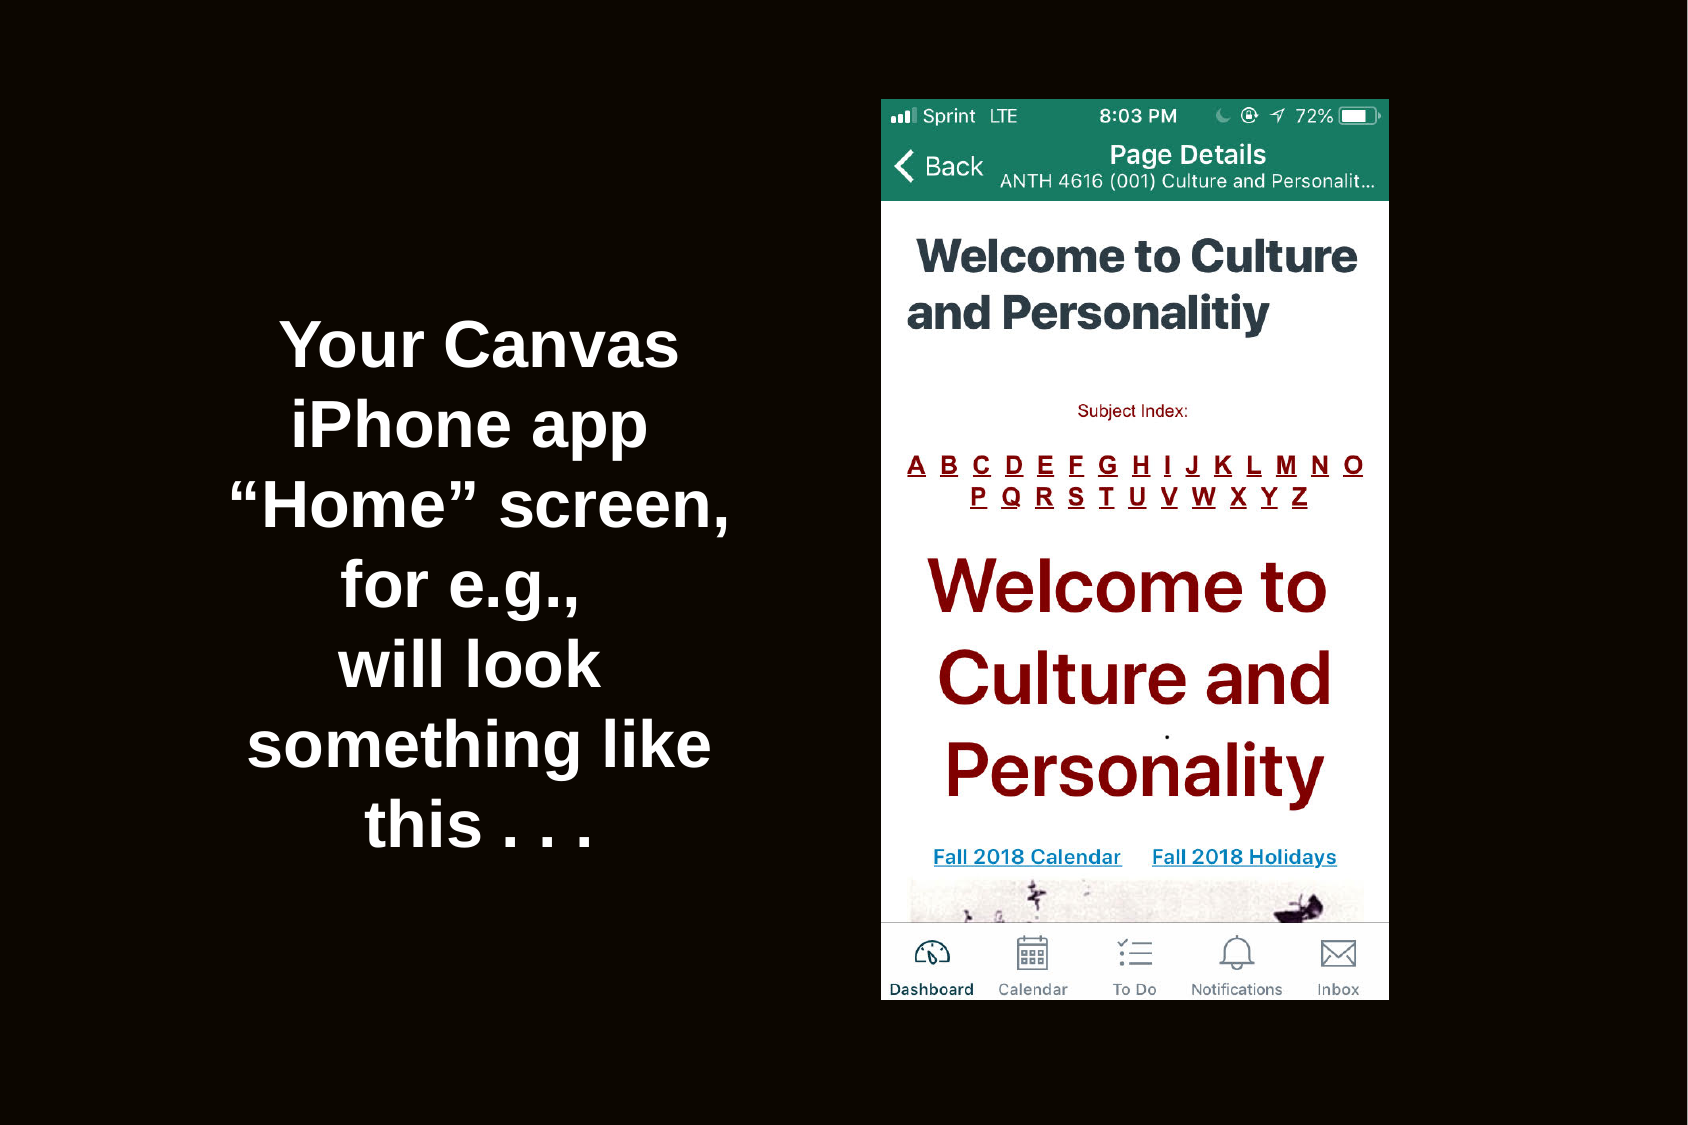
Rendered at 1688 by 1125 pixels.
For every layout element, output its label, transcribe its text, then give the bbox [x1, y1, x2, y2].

text_box Your Canvas iPhone app “Home” screen, for e.g., will look something like this . . . [206, 174, 753, 988]
picture [880, 99, 1389, 1001]
